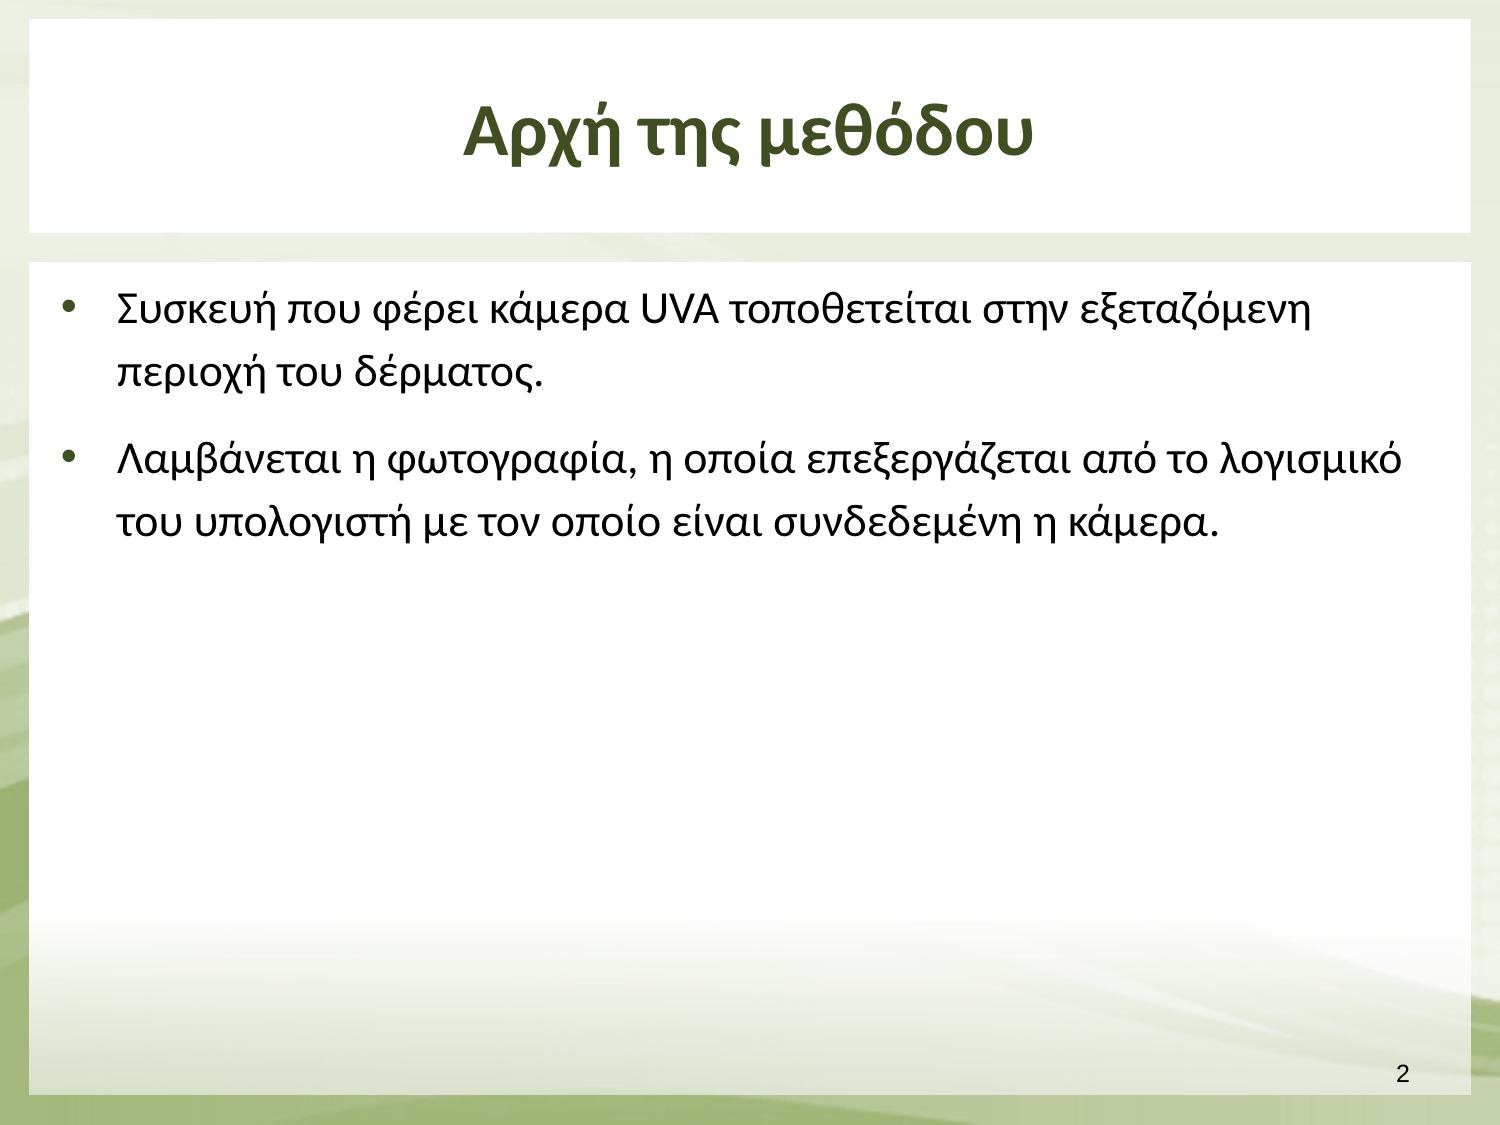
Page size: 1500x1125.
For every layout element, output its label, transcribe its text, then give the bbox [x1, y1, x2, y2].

list Συσκευή που φέρει κάμερα UVA τοποθετείται στην εξεταζόμενη περιοχή του δέρματος. Λαμβάνεται η φωτογραφία, η οποία επεξεργάζεται από το λογισμικό του υπολογιστή με τον οποίο είναι συνδεδεμένη η κάμερα. [29, 262, 1471, 1095]
slide_number 1 [1074, 1042, 1425, 1103]
title Αρχή της μεθόδου [29, 19, 1471, 233]
